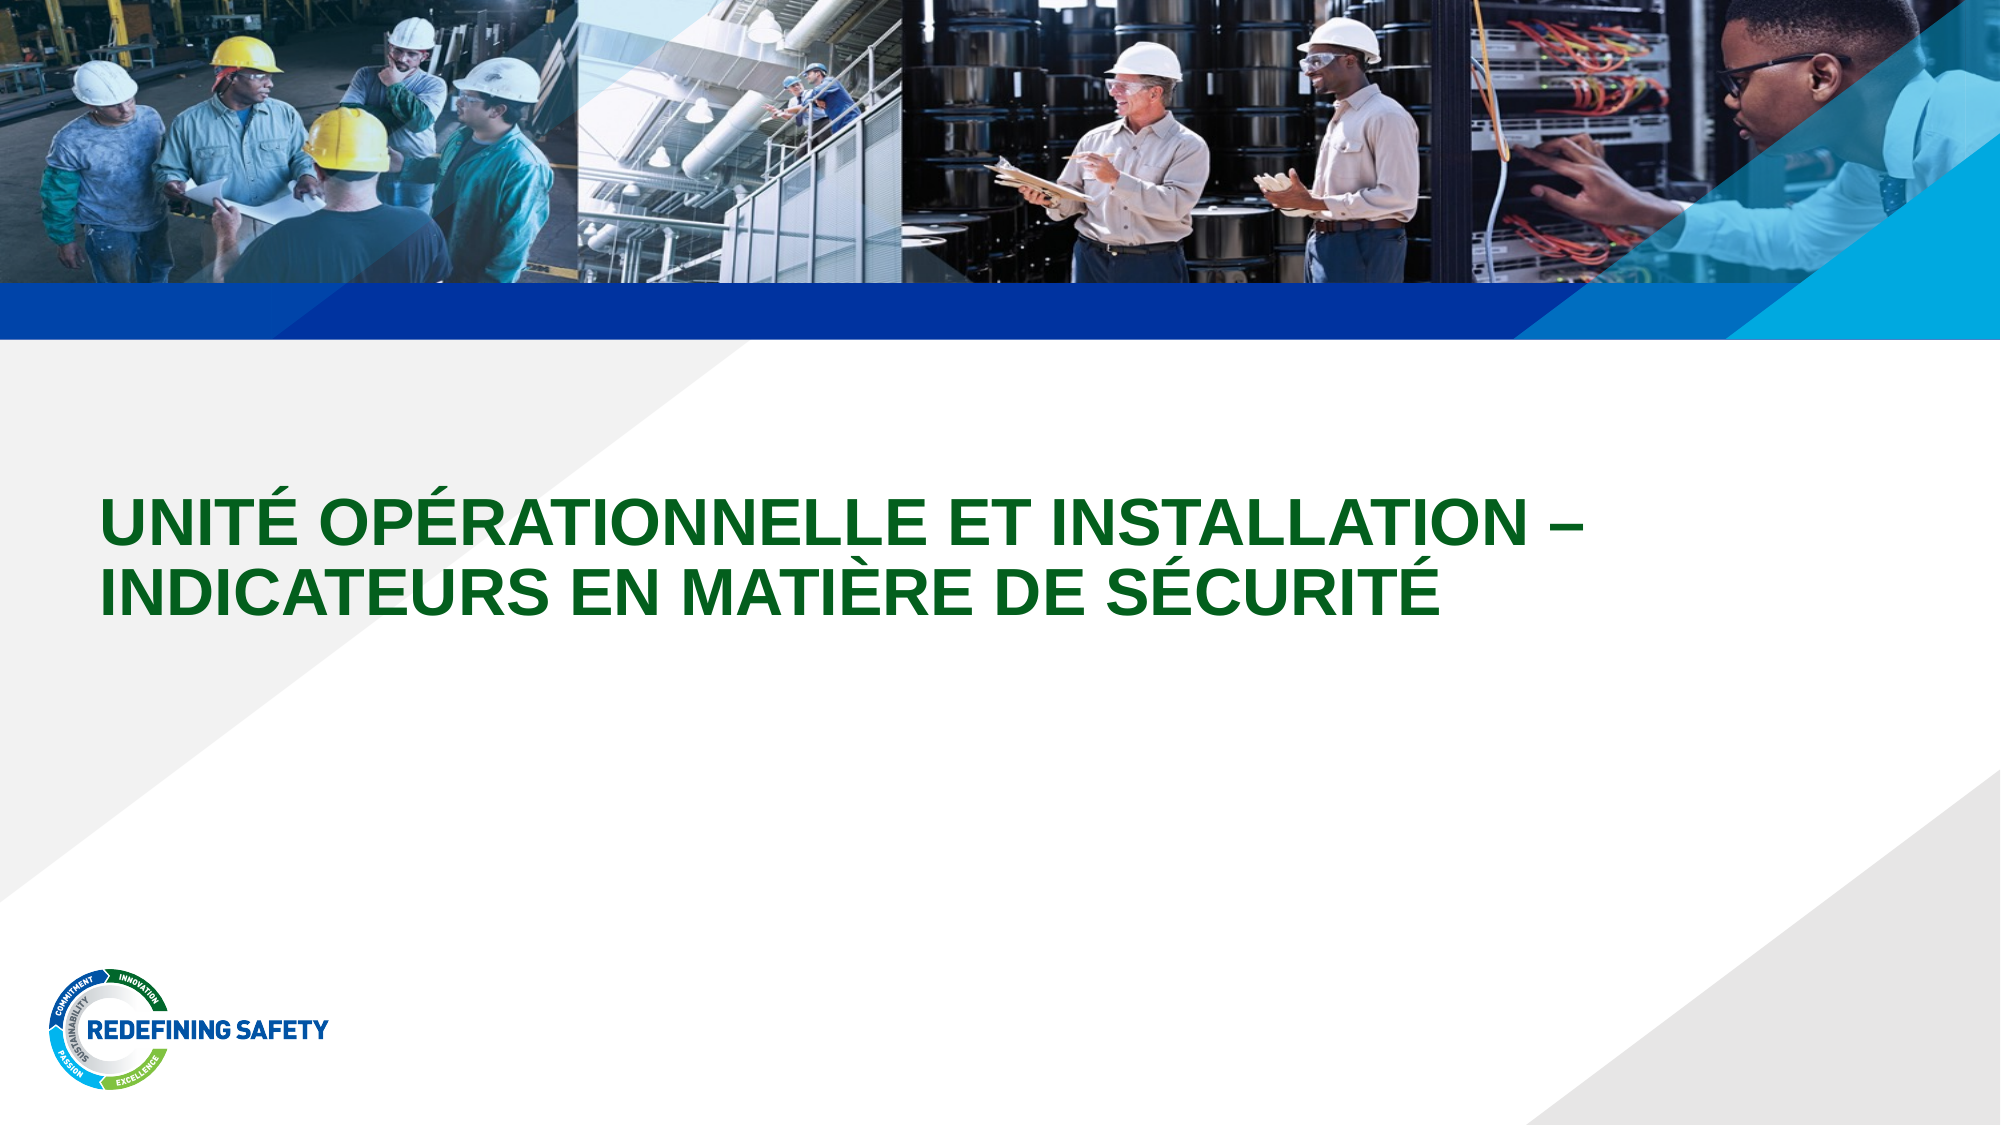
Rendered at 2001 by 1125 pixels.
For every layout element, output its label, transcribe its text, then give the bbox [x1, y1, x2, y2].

picture [49, 1042, 97, 1090]
title UNITÉ OPÉRATIONNELLE ET INSTALLATION – INDICATEURS EN MATIÈRE DE SÉCURITÉ [99, 487, 1900, 713]
picture [73, 1068, 82, 1076]
picture [1886, 195, 1896, 212]
picture [1884, 182, 1894, 194]
picture [49, 969, 329, 1090]
picture [0, 0, 2000, 283]
